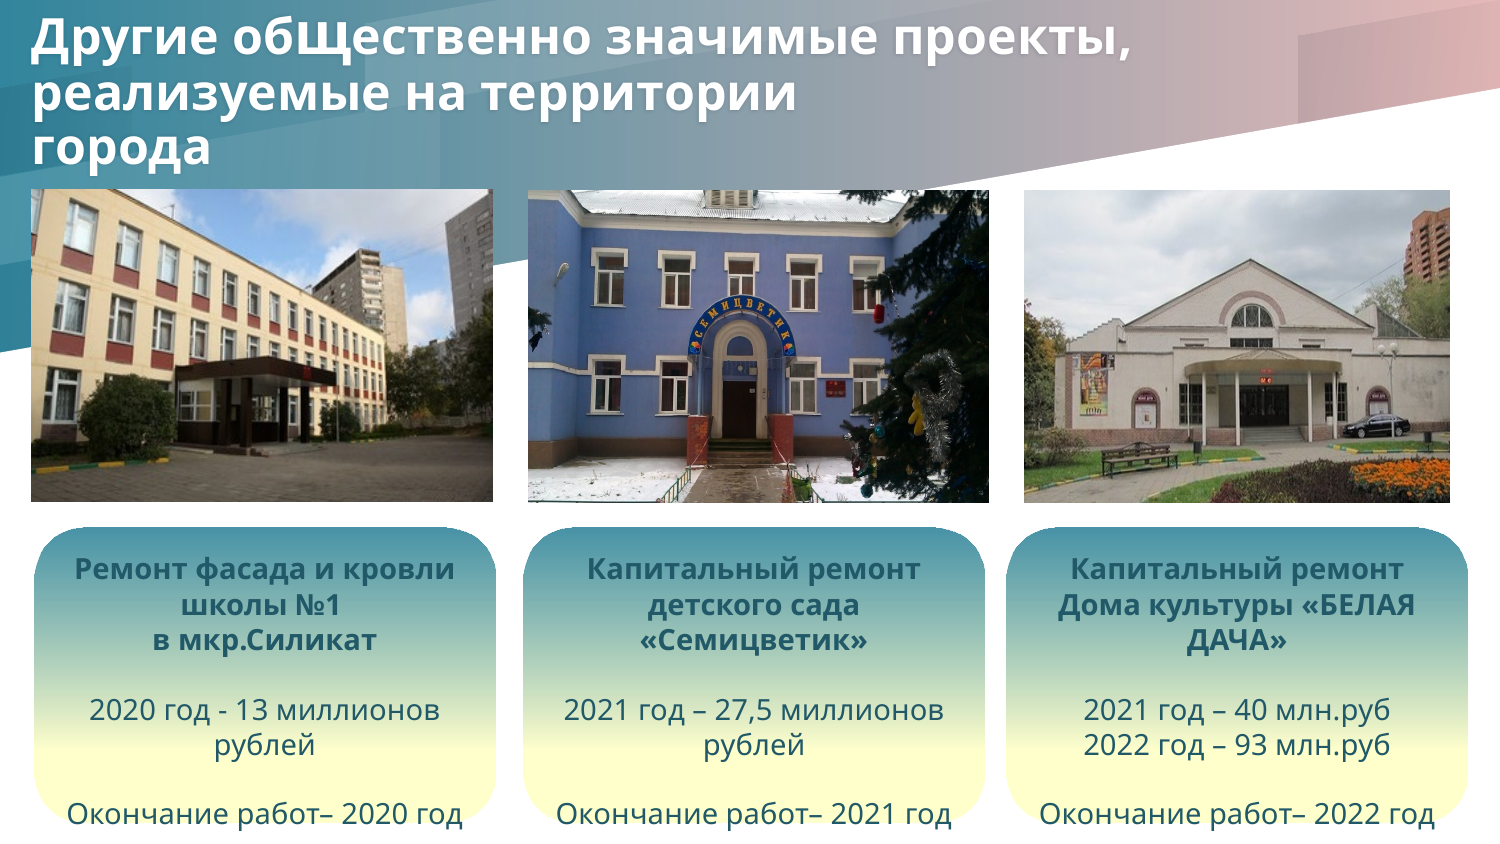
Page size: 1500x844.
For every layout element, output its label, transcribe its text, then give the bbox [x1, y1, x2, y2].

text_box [31, 189, 1453, 823]
text_box [1459, 545, 1470, 805]
title Другие общественно значимые проекты, реализуемые на территории города [31, 0, 1239, 180]
